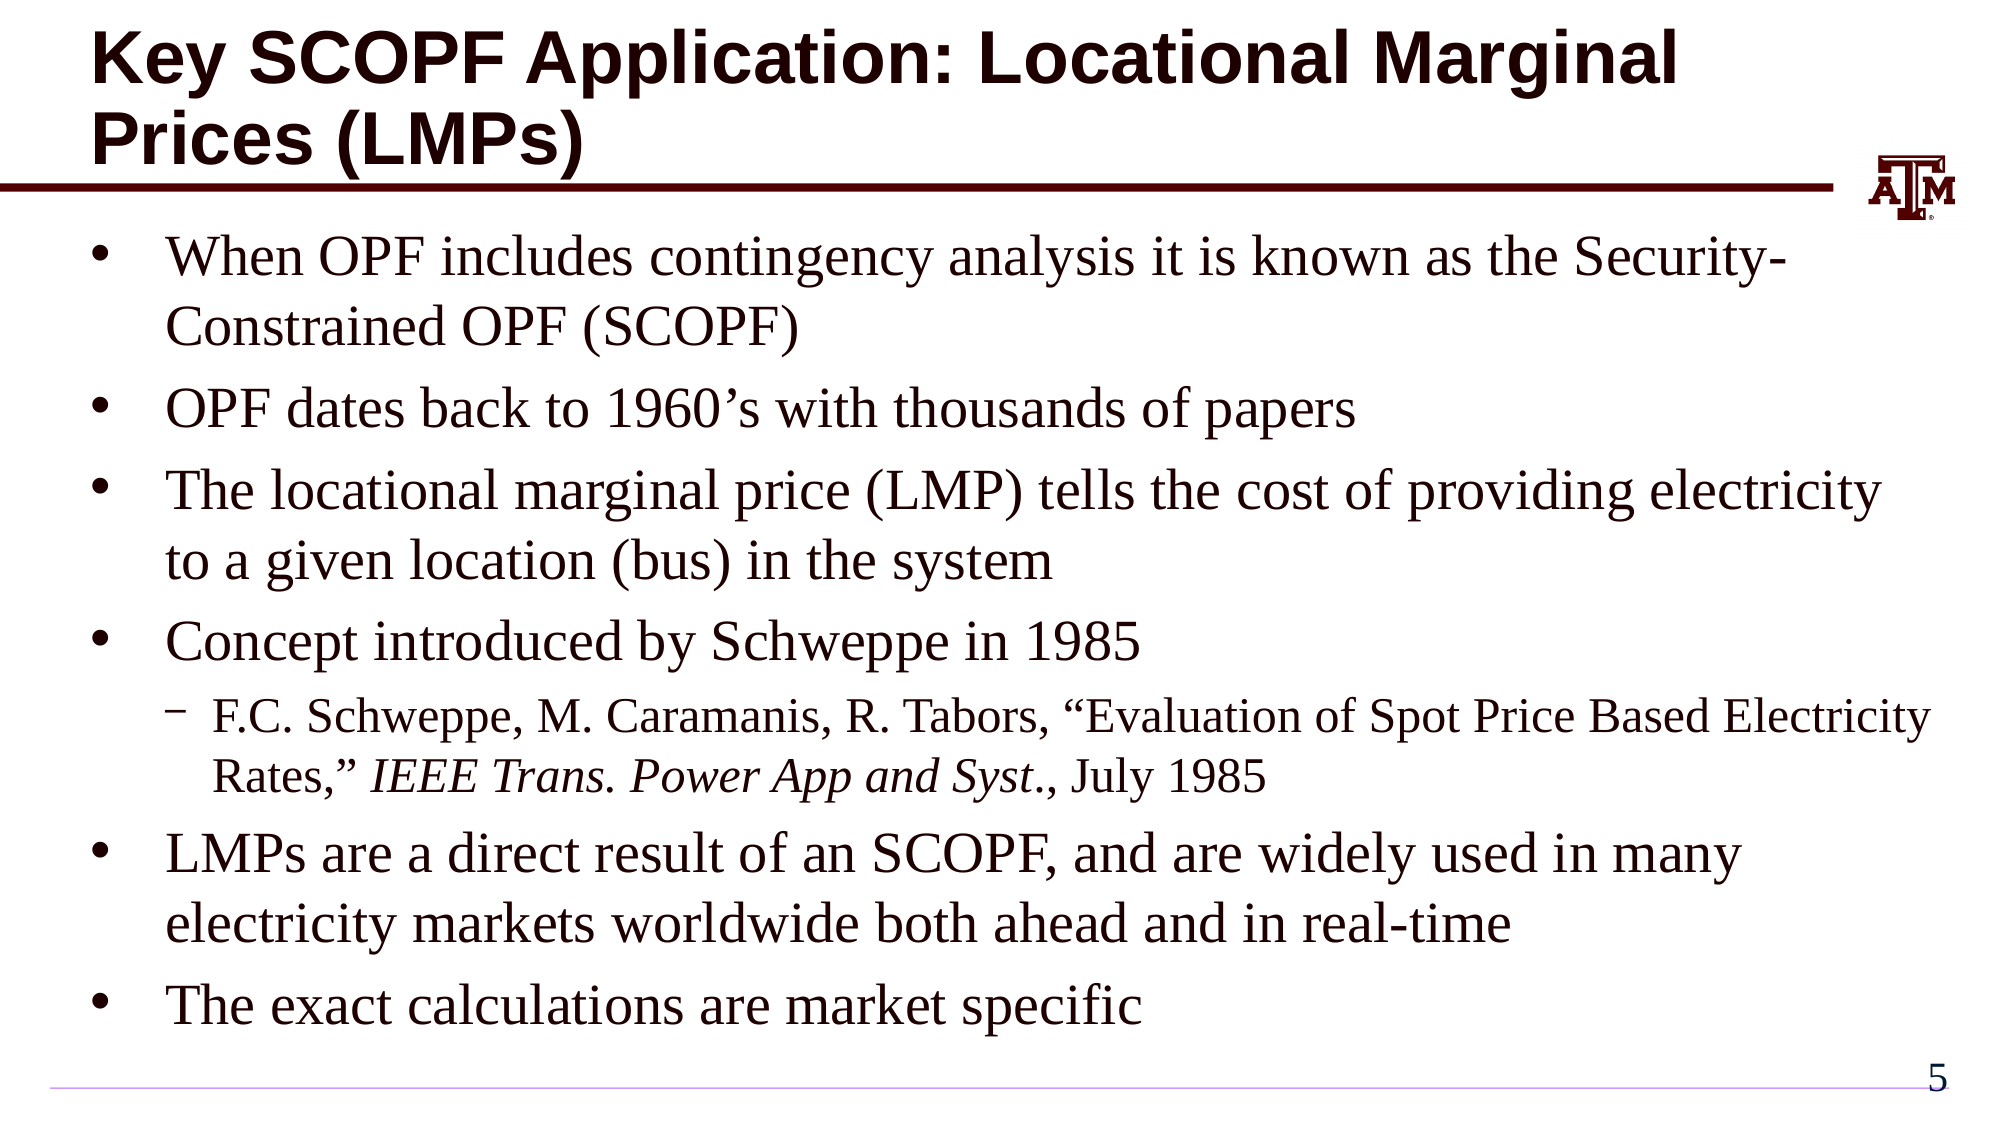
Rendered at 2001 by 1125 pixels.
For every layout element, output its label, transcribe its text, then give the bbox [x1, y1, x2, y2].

title Key SCOPF Application: Locational Marginal Prices (LMPs) [74, 12, 1909, 188]
picture [1856, 137, 1967, 238]
list When OPF includes contingency analysis it is known as the Security-Constrained OPF (SCOPF) OPF dates back to 1960’s with thousands of papers The locational marginal price (LMP) tells the cost of providing electricity to a given location (bus) in the system Concept introduced by Schweppe in 1985 F.C. Schweppe, M. Caramanis, R. Tabors, “Evaluation of Spot Price Based Electricity Rates,” IEEE Trans. Power App and Syst., July 1985 LMPs are a direct result of an SCOPF, and are widely used in many electricity markets worldwide both ahead and in real-time The exact calculations are market specific [74, 209, 1951, 823]
text_box 4 [1862, 1037, 1964, 1113]
